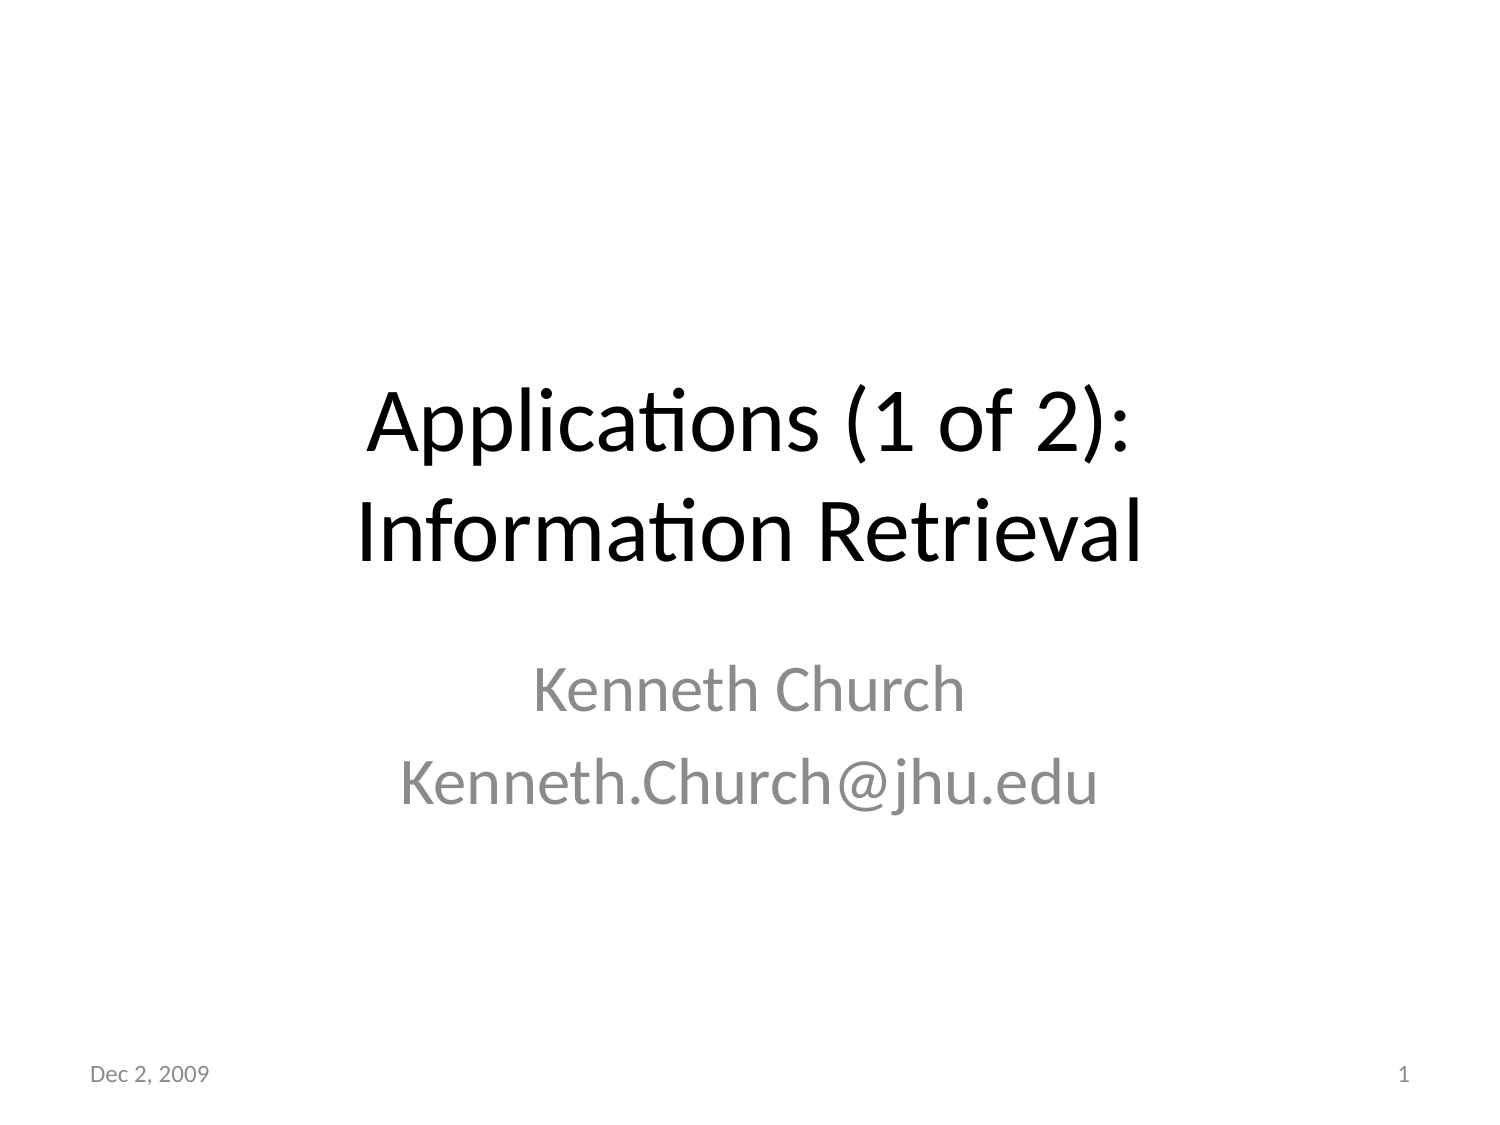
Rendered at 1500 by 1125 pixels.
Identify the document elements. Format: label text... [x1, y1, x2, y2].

subtitle Kenneth Church Kenneth.Church@jhu.edu [225, 637, 1275, 925]
title Applications (1 of 2): Information Retrieval [112, 349, 1388, 591]
slide_number 1 [1074, 1042, 1425, 1103]
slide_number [75, 1042, 425, 1103]
